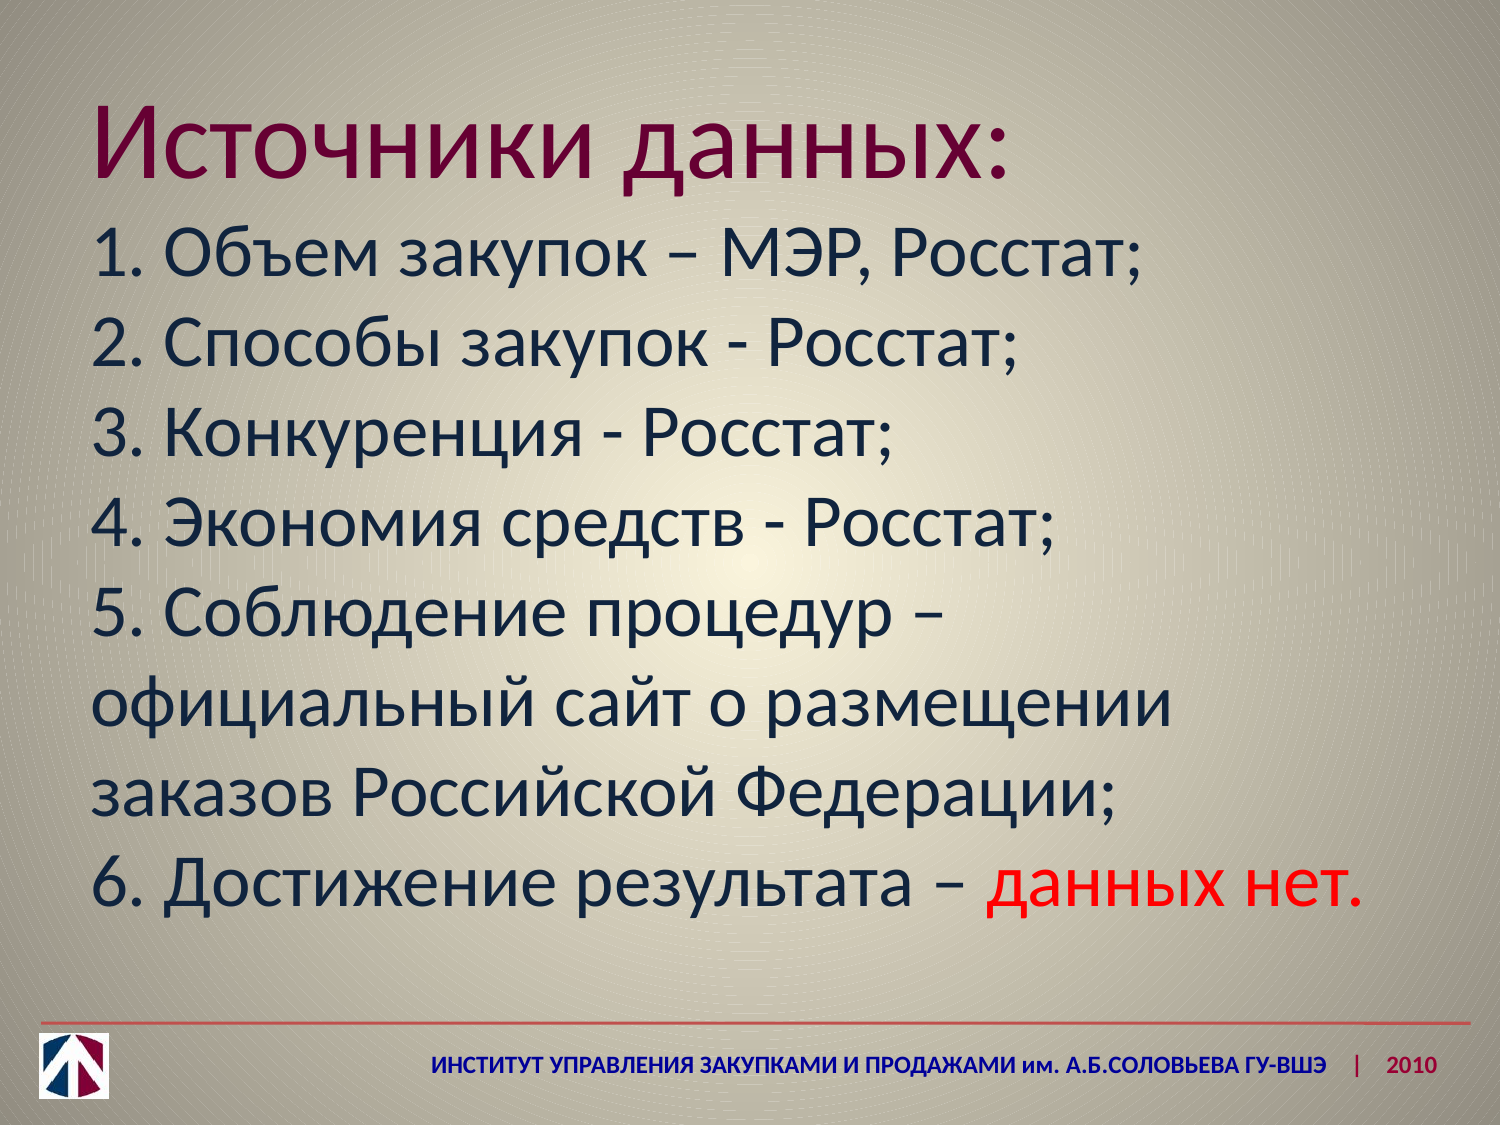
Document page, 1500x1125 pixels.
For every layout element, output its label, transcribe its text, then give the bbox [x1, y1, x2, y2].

title Источники данных: 1. Объем закупок – МЭР, Росстат; 2. Способы закупок - Росстат; 3. Конкуренция - Росстат; 4. Экономия средств - Росстат; 5. Соблюдение процедур – официальный сайт о размещении заказов Российской Федерации; 6. Достижение результата – данных нет. [75, 58, 1425, 575]
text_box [38, 1022, 1471, 1099]
